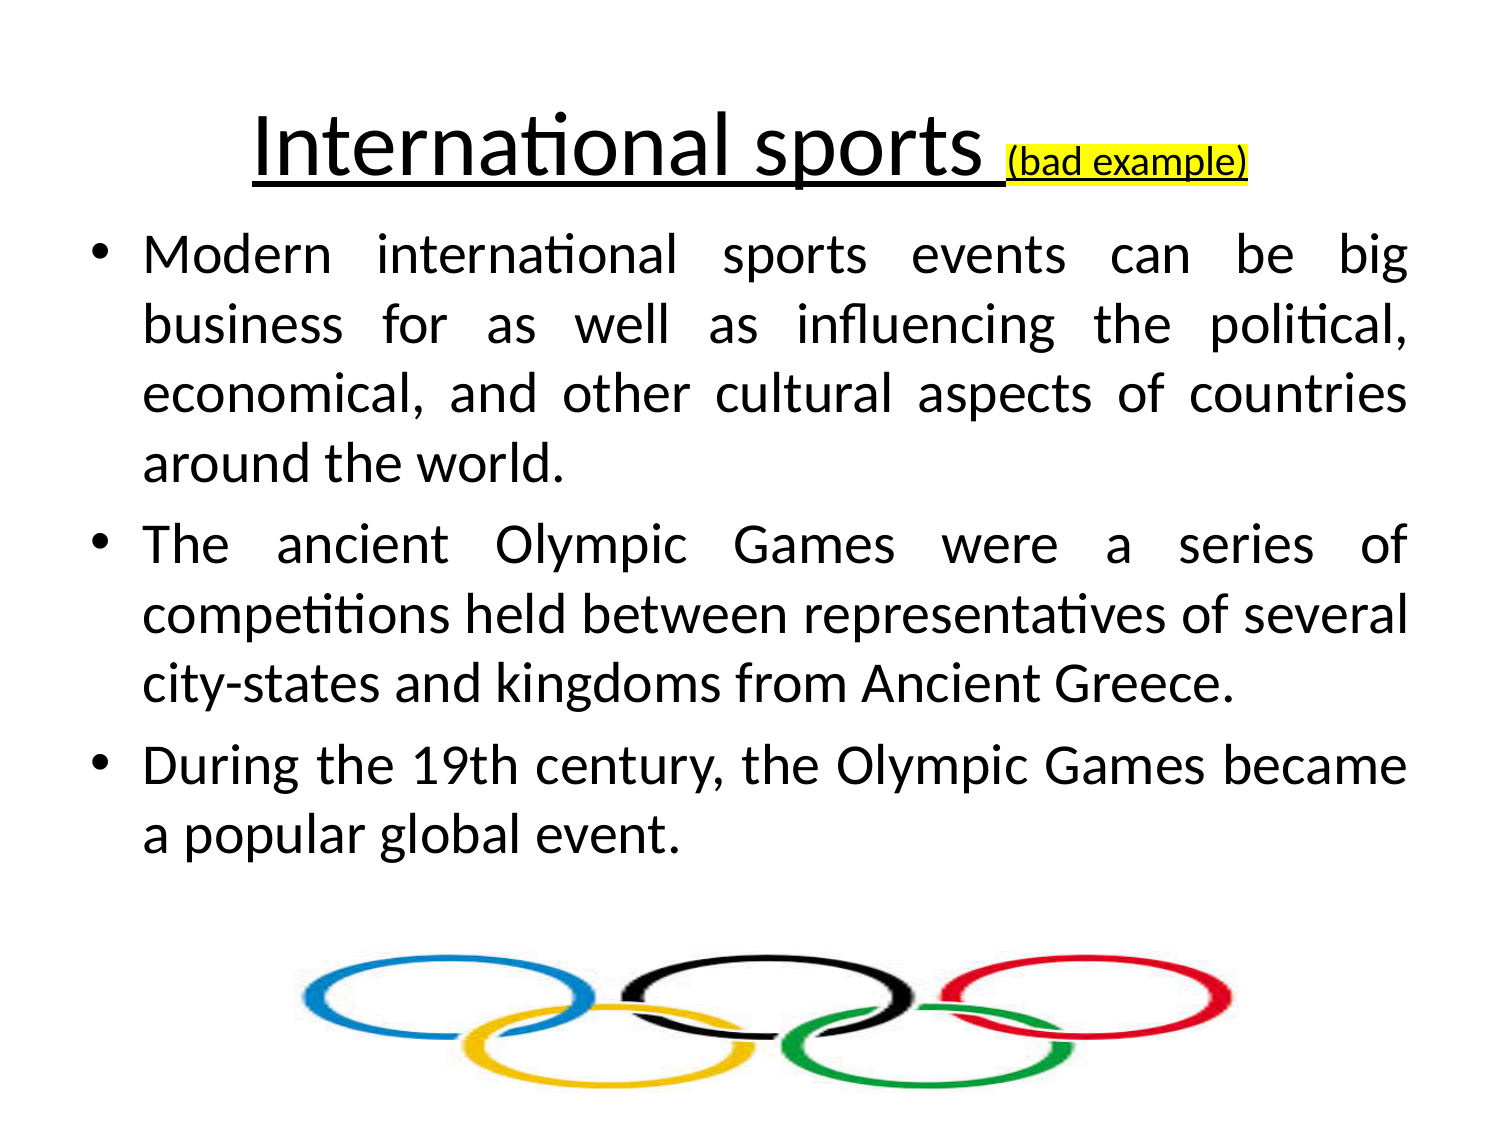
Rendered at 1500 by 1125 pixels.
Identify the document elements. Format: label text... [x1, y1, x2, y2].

picture [265, 916, 1282, 1125]
list Modern international sports events can be big business for as well as influencing the political, economical, and other cultural aspects of countries around the world. The ancient Olympic Games were a series of competitions held between representatives of several city-states and kingdoms from Ancient Greece. During the 19th century, the Olympic Games became a popular global event. [75, 208, 1425, 941]
title International sports (bad example) [75, 45, 1425, 208]
